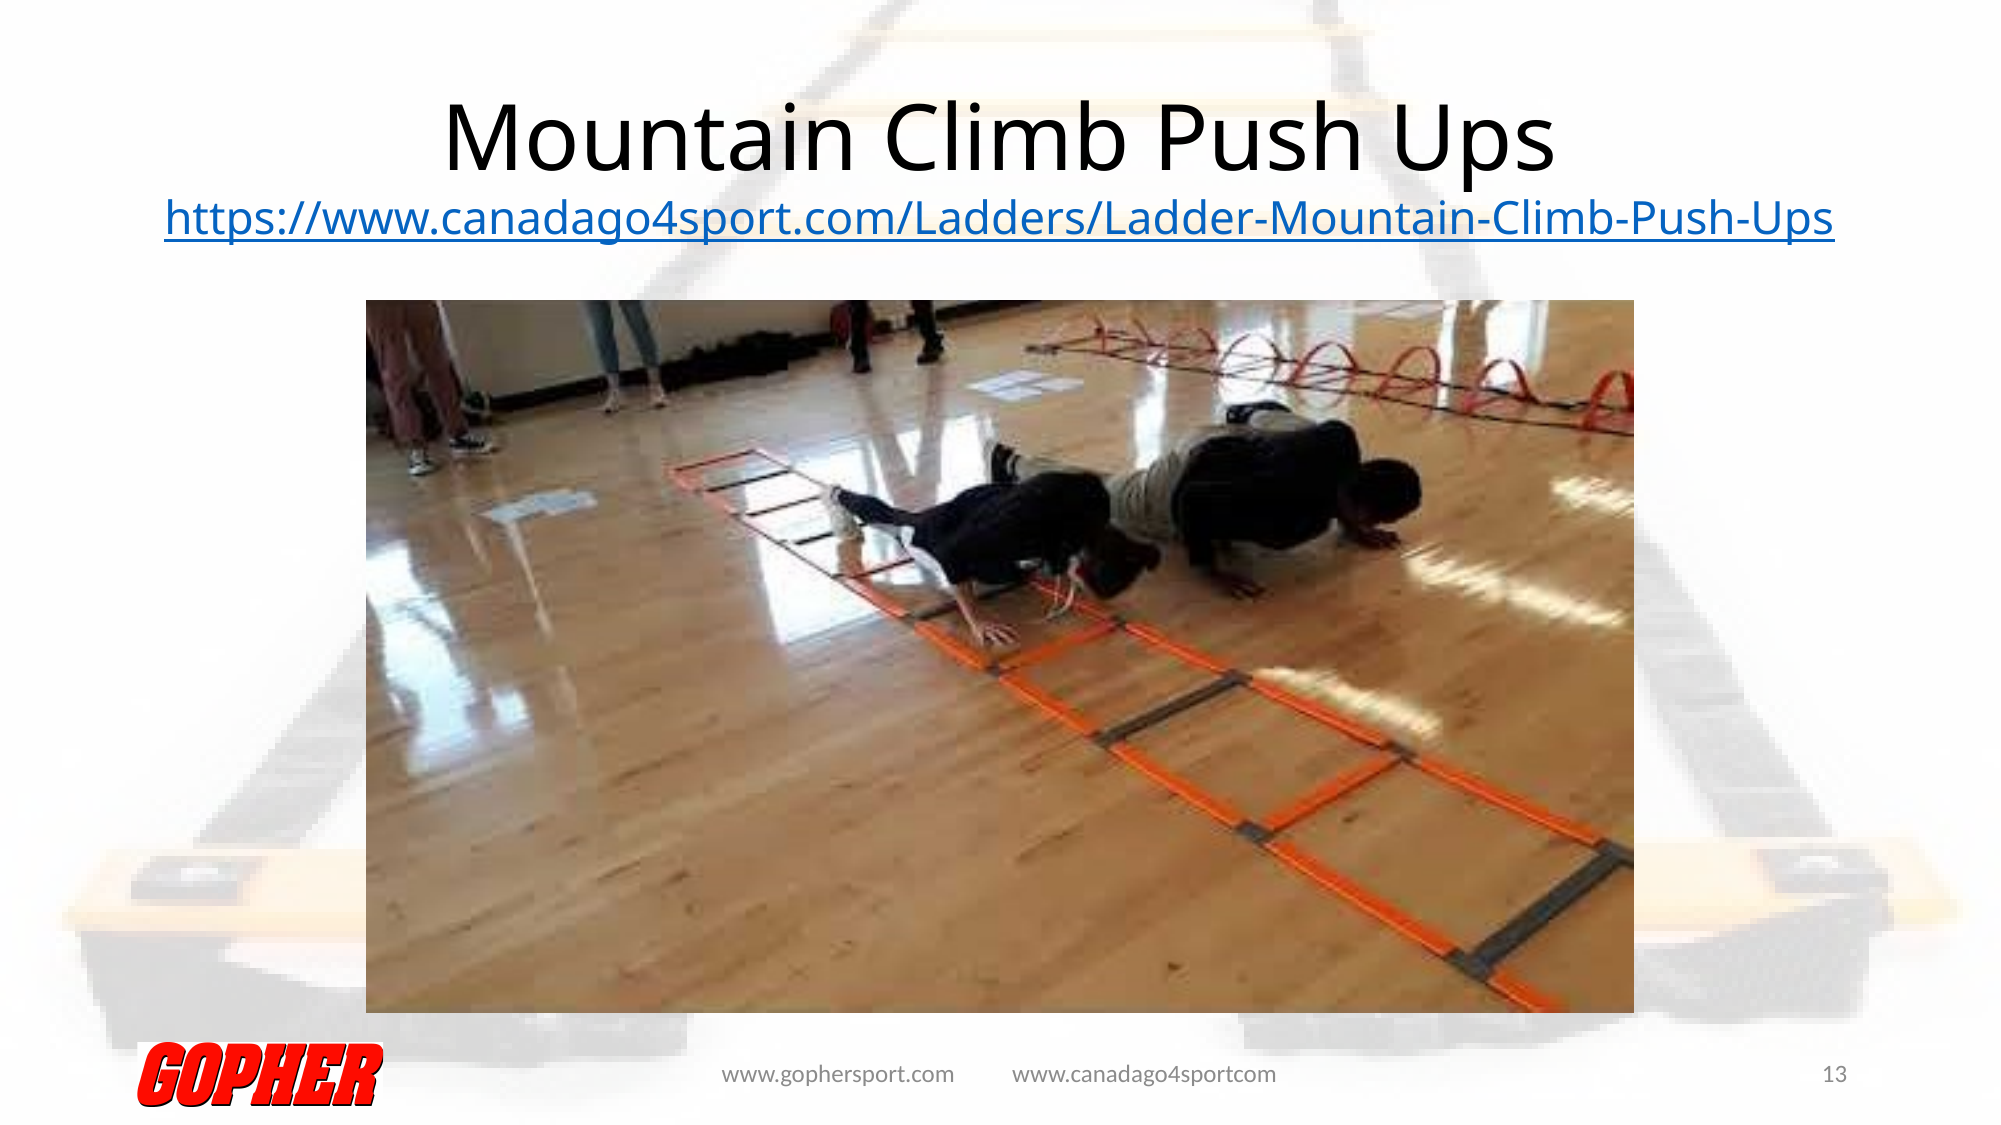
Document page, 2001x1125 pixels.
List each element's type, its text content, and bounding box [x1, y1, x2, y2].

footer www.gophersport.com www.canadago4sportcom [662, 1042, 1338, 1103]
slide_number 13 [1412, 1042, 1863, 1103]
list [365, 299, 1635, 1014]
picture [137, 1042, 384, 1107]
title Mountain Climb Push Ups https://www.canadago4sport.com/Ladders/Ladder-Mountain-Climb-Push-Ups [137, 59, 1863, 278]
